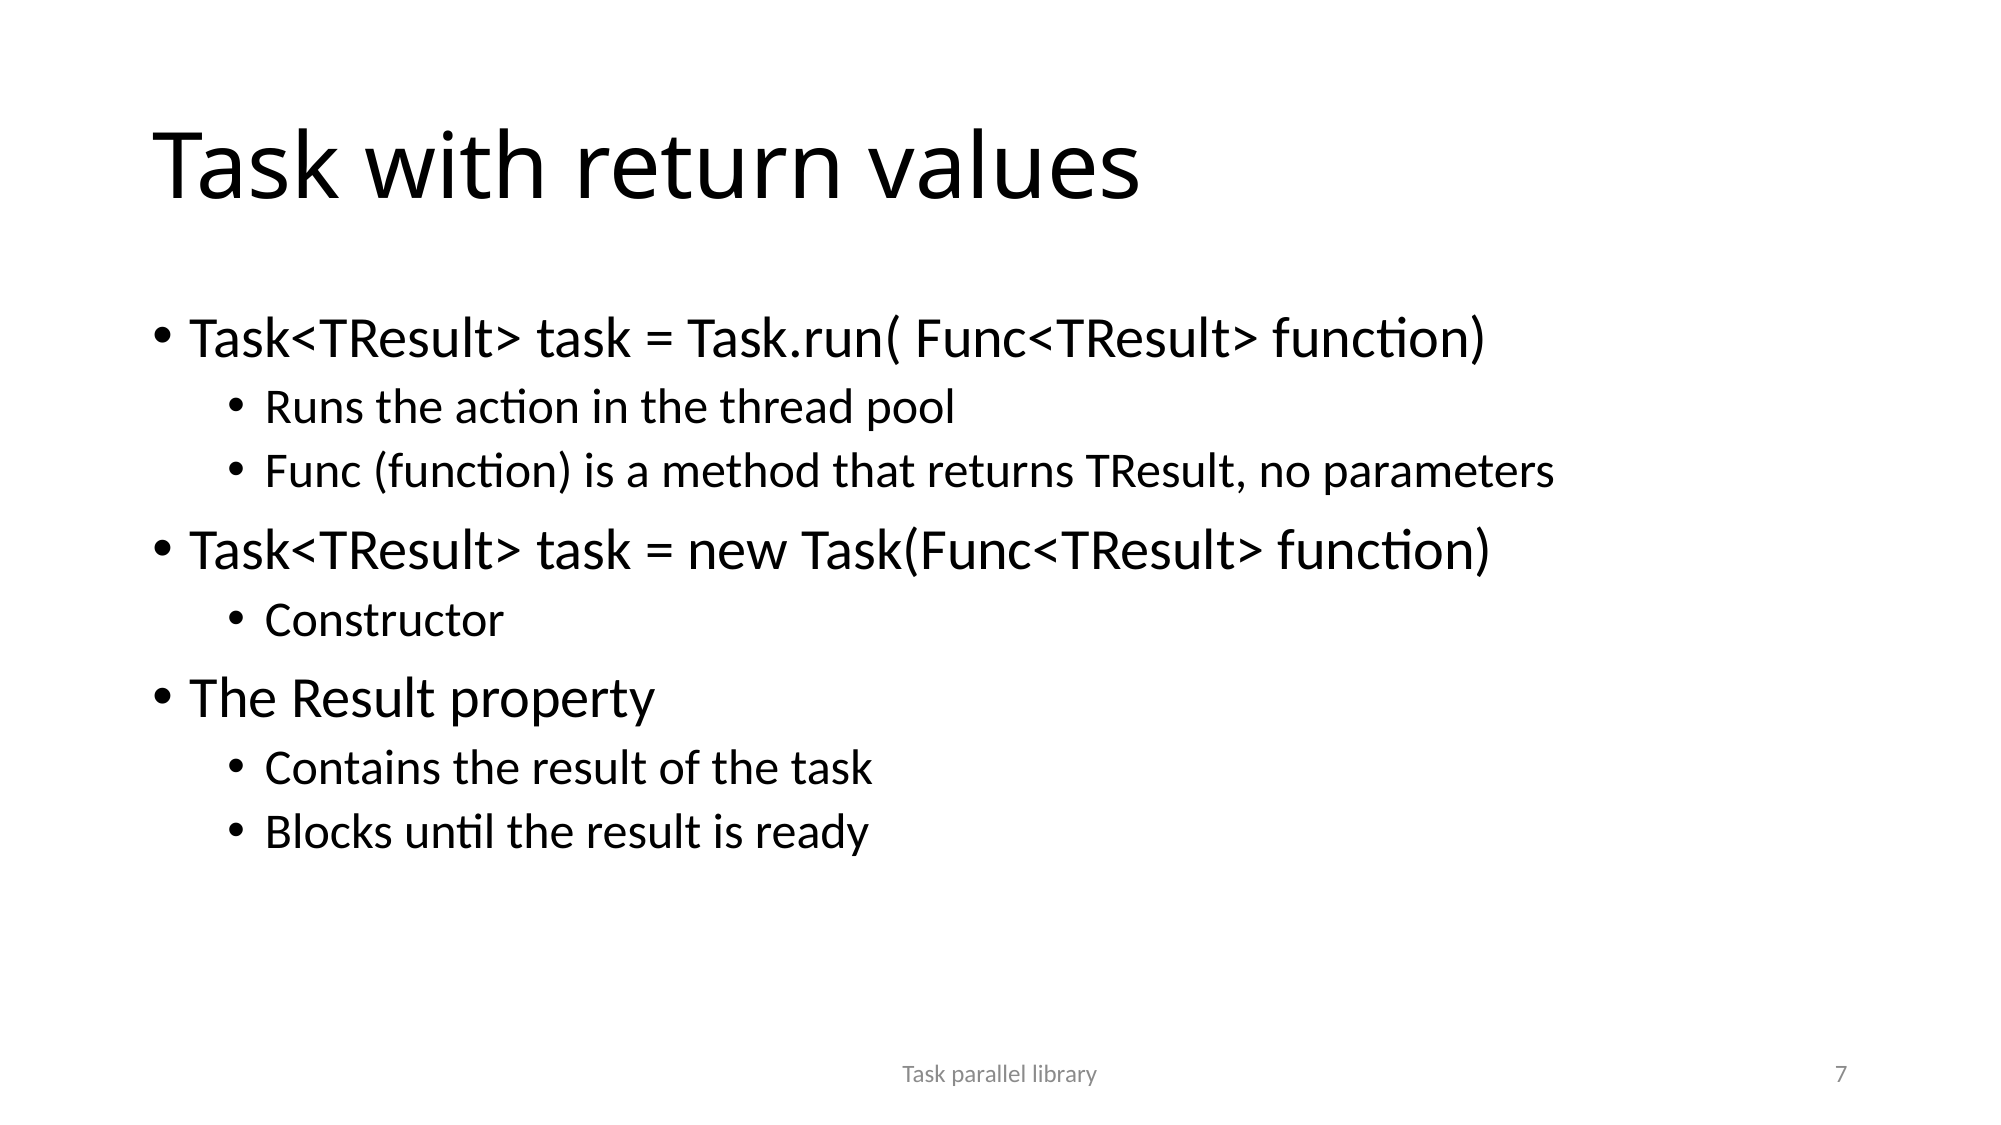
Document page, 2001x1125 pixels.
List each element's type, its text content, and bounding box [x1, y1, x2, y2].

footer Task parallel library [662, 1042, 1338, 1103]
title Task with return values [137, 59, 1863, 278]
slide_number 7 [1412, 1042, 1863, 1103]
list Task<TResult> task = Task.run( Func<TResult> function) Runs the action in the thread pool Func (function) is a method that returns TResult, no parameters Task<TResult> task = new Task(Func<TResult> function) Constructor The Result property Contains the result of the task Blocks until the result is ready [137, 299, 1863, 1014]
